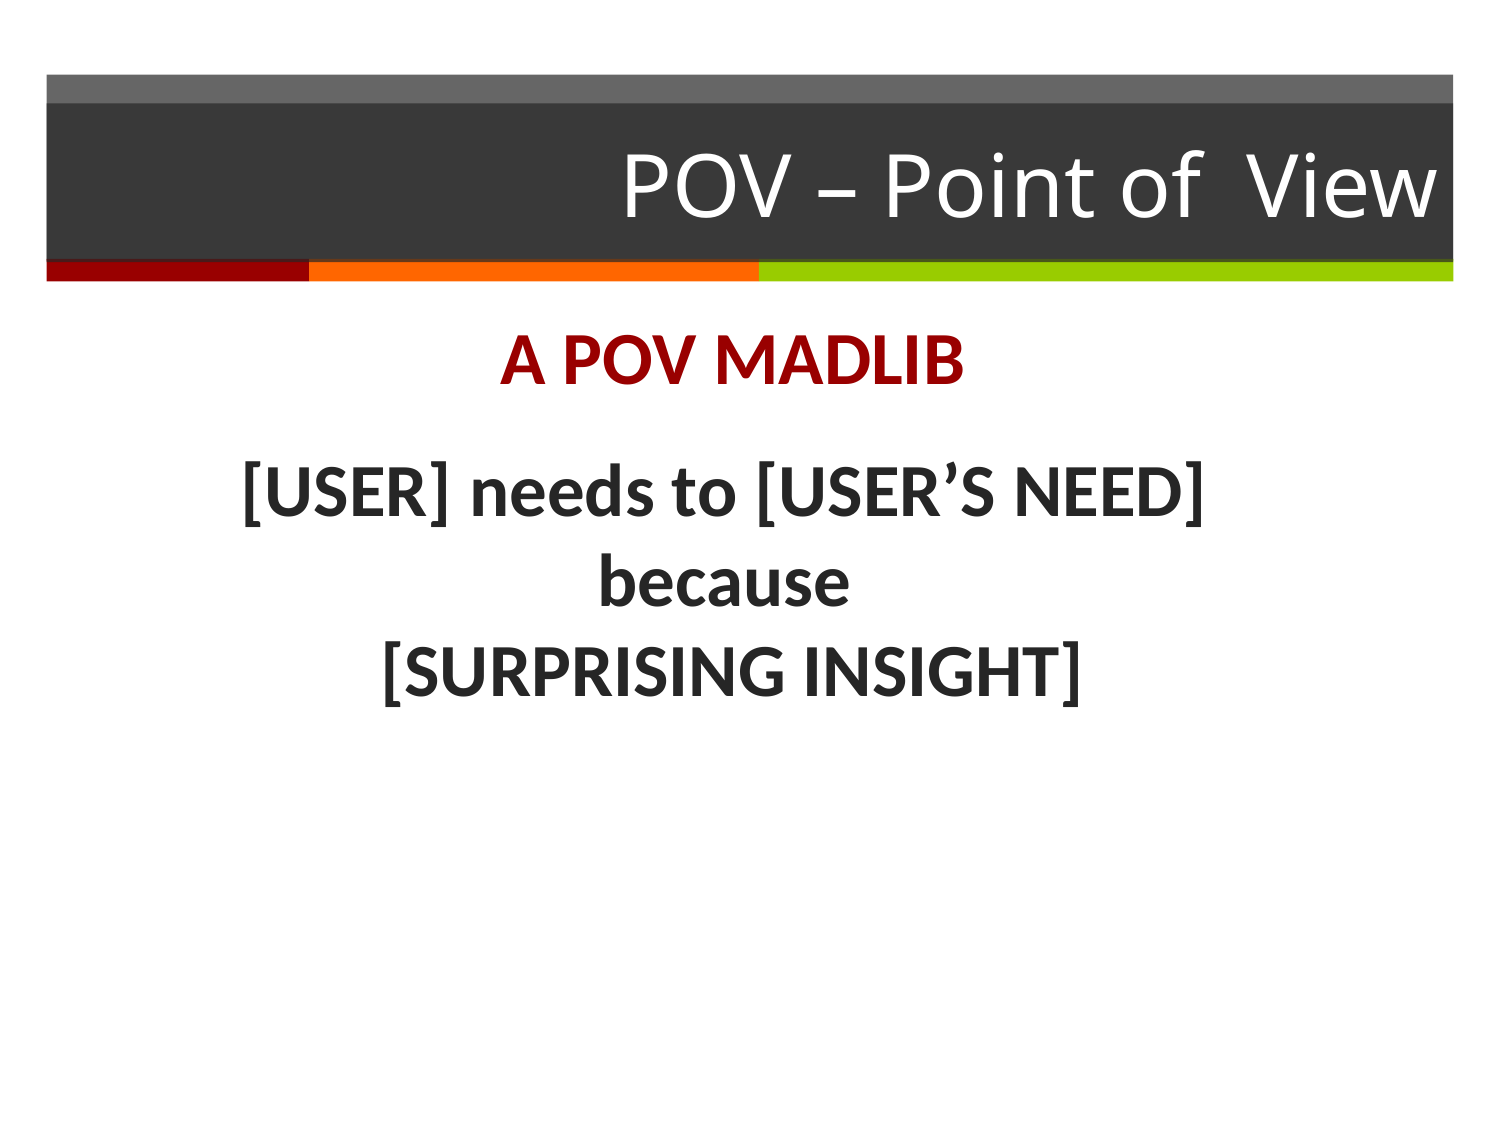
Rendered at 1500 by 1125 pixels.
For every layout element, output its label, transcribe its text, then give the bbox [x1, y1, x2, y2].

list A POV MADLIB [USER] needs to [USER’S NEED] because [SURPRISING INSIGHT] [77, 302, 1389, 957]
title POV – Point of View [46, 103, 1454, 263]
